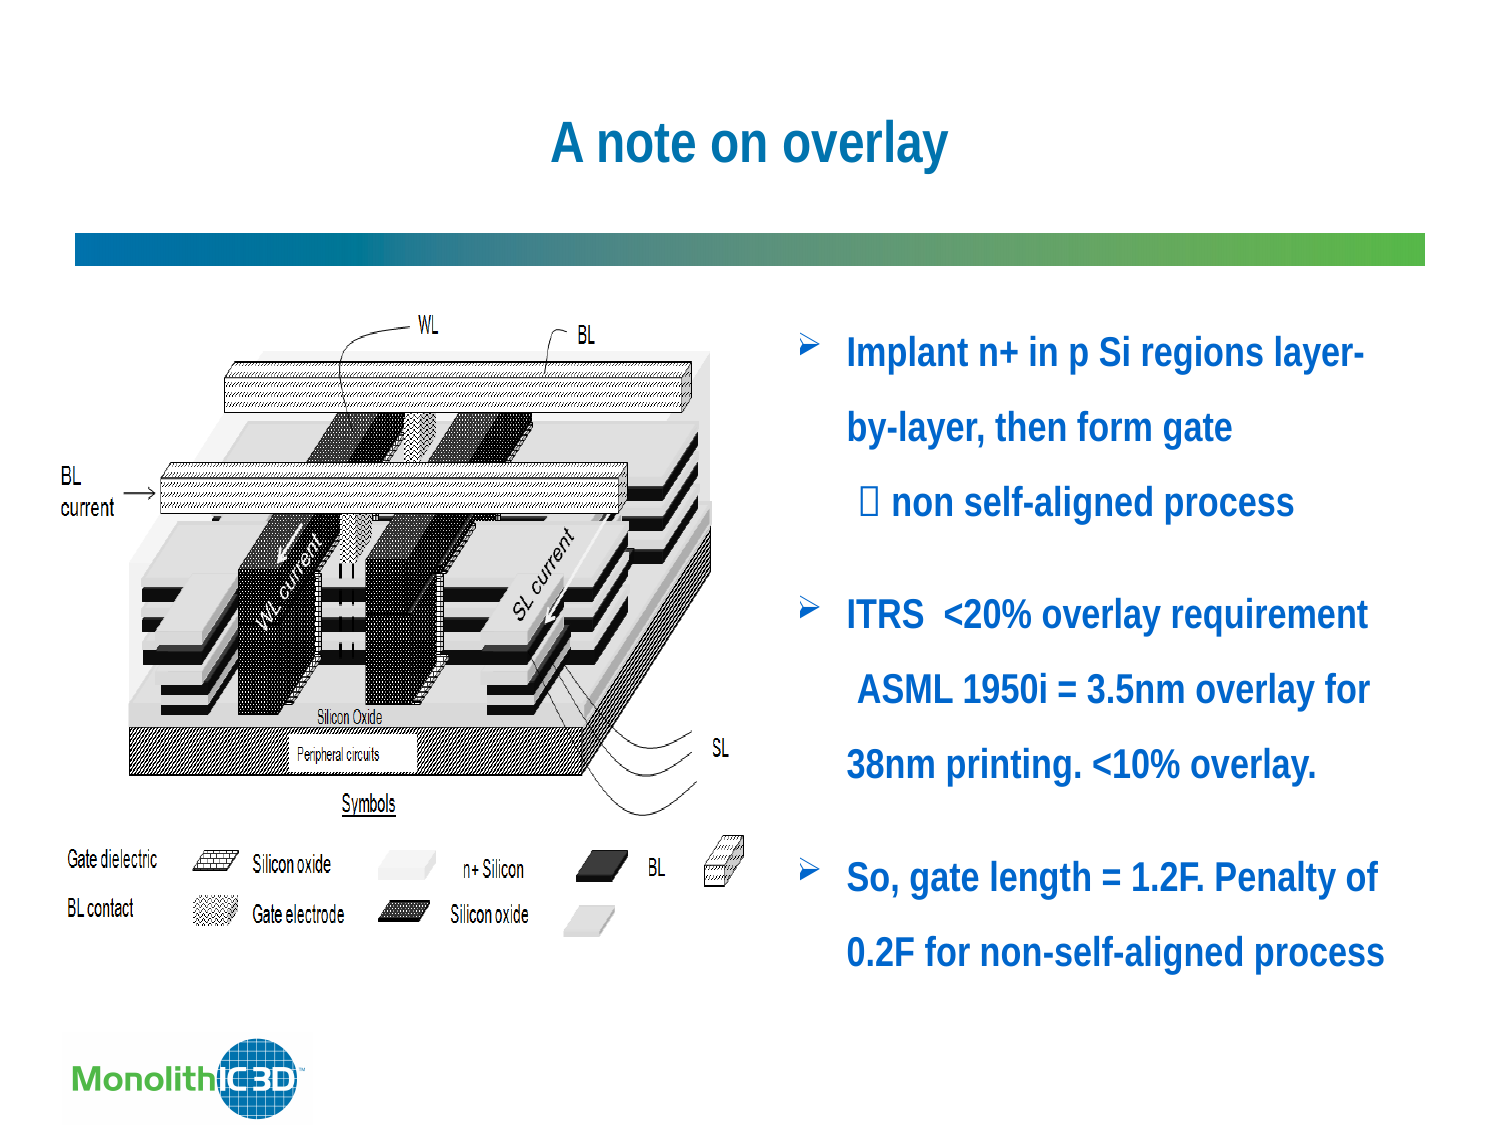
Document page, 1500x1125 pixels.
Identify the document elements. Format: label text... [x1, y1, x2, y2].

picture [382, 233, 1425, 266]
picture [374, 233, 379, 266]
title A note on overlay [74, 44, 1426, 233]
picture [62, 1032, 313, 1125]
picture [49, 299, 801, 951]
list Implant n+ in p Si regions layer-by-layer, then form gate  non self-aligned process ITRS <20% overlay requirement ASML 1950i = 3.5nm overlay for 38nm printing. <10% overlay. So, gate length = 1.2F. Penalty of 0.2F for non-self-aligned process [775, 292, 1430, 1036]
